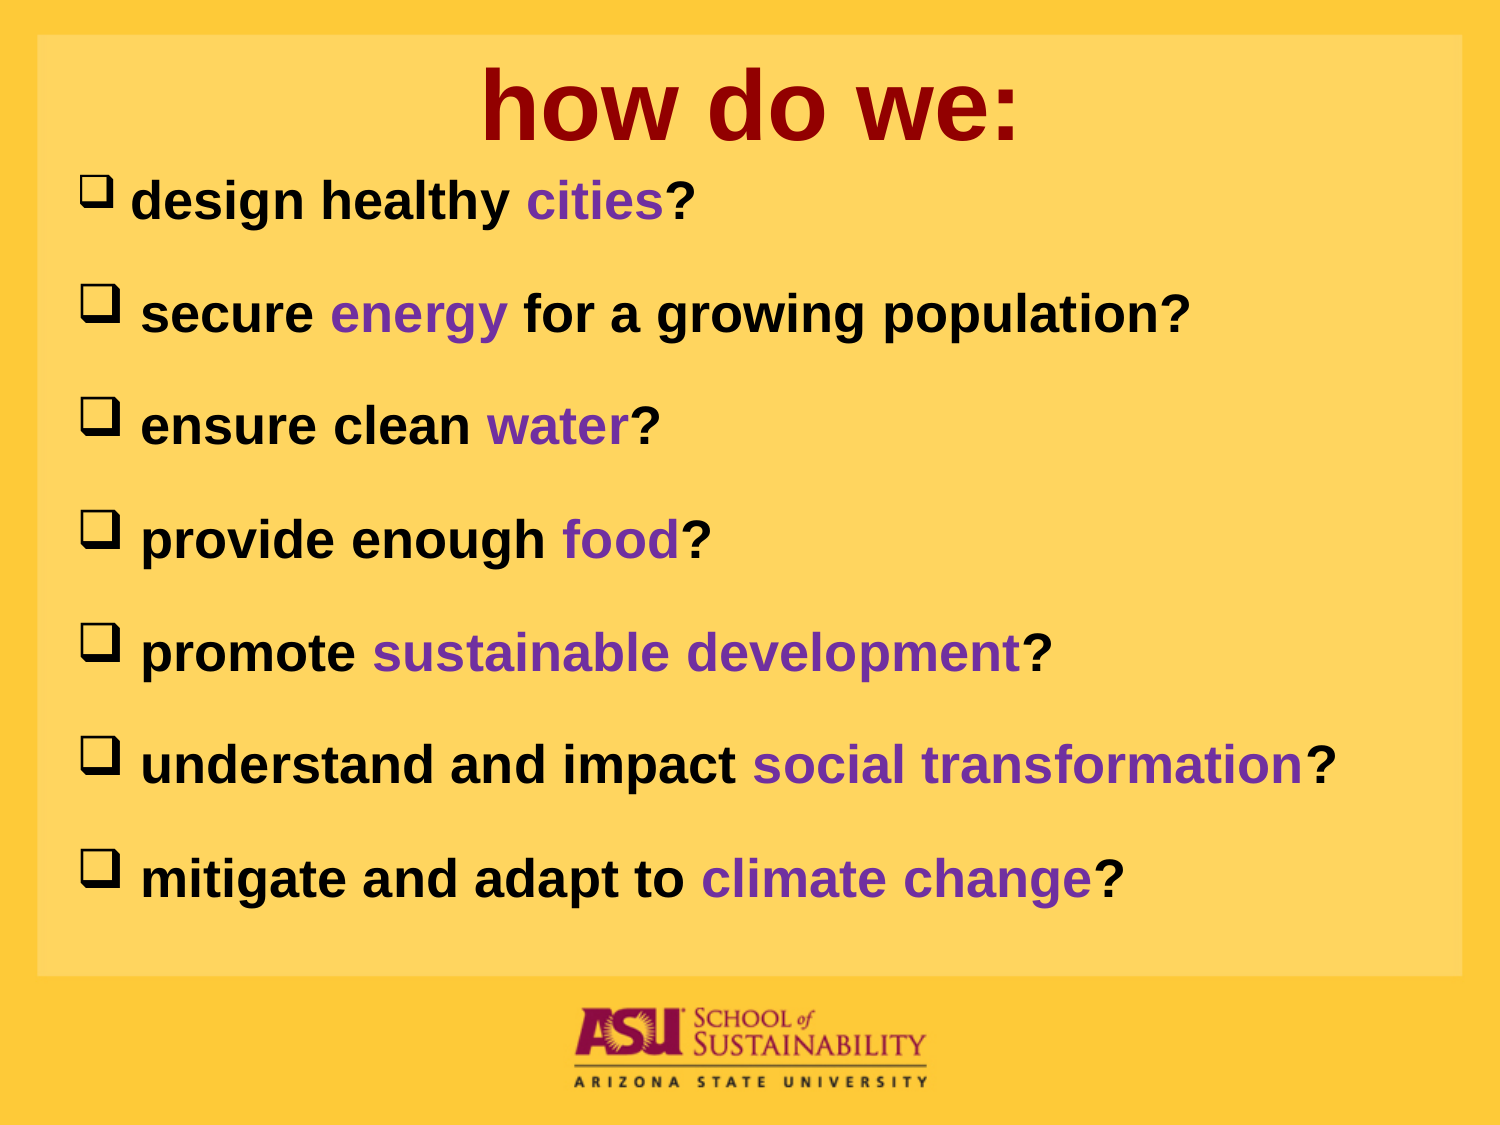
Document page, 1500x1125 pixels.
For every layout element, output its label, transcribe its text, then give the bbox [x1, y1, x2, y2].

title how do we: [38, 19, 1464, 181]
list design healthy cities? secure energy for a growing population? ensure clean water? provide enough food? promote sustainable development? understand and impact social transformation? mitigate and adapt to climate change? [61, 157, 1432, 979]
picture [0, 0, 1500, 1125]
